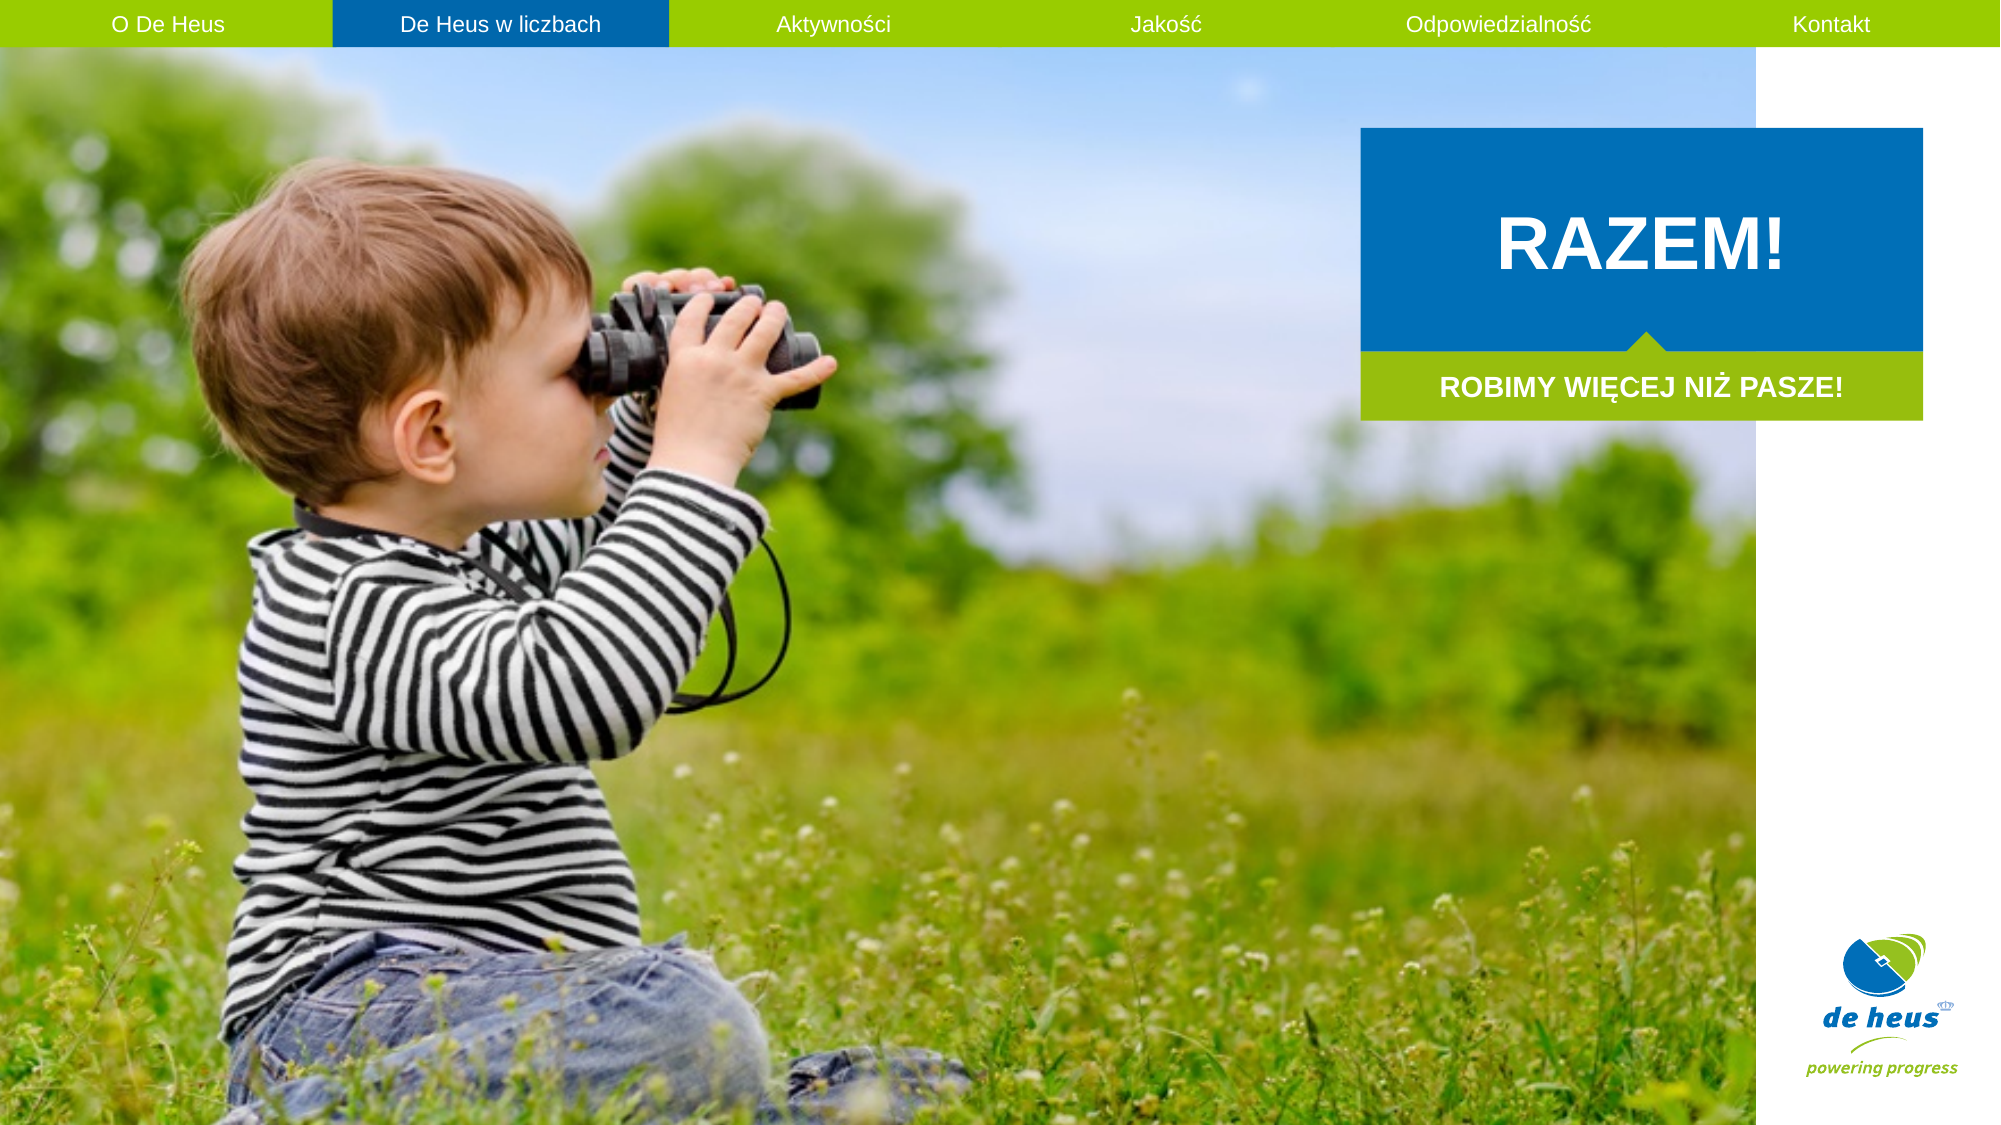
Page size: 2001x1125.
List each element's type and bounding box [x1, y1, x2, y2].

picture [0, 48, 1756, 1125]
text_box [0, 0, 2000, 48]
text_box [1360, 127, 1924, 421]
text_box [1756, 48, 2000, 1125]
